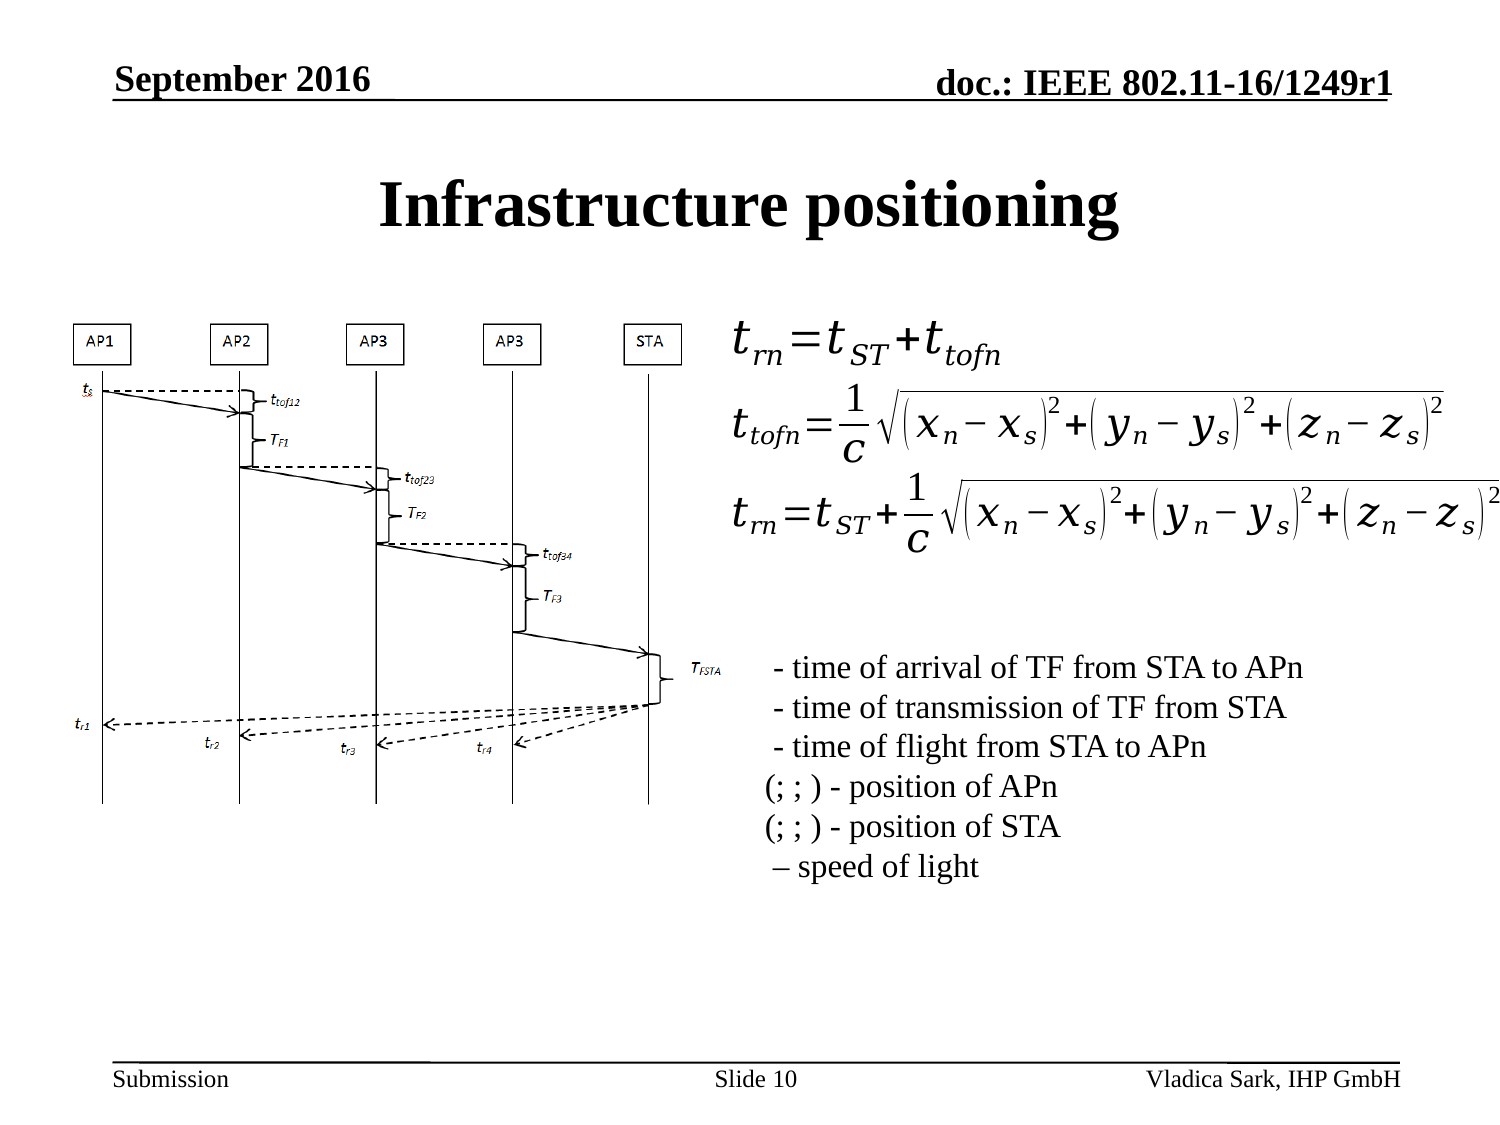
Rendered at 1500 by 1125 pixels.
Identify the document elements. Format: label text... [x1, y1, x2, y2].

picture [49, 299, 733, 813]
footer Vladica Sark, IHP GmbH [878, 1061, 1402, 1093]
title Infrastructure positioning [112, 112, 1388, 288]
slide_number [114, 54, 423, 100]
slide_number Slide 10 [712, 1061, 800, 1123]
